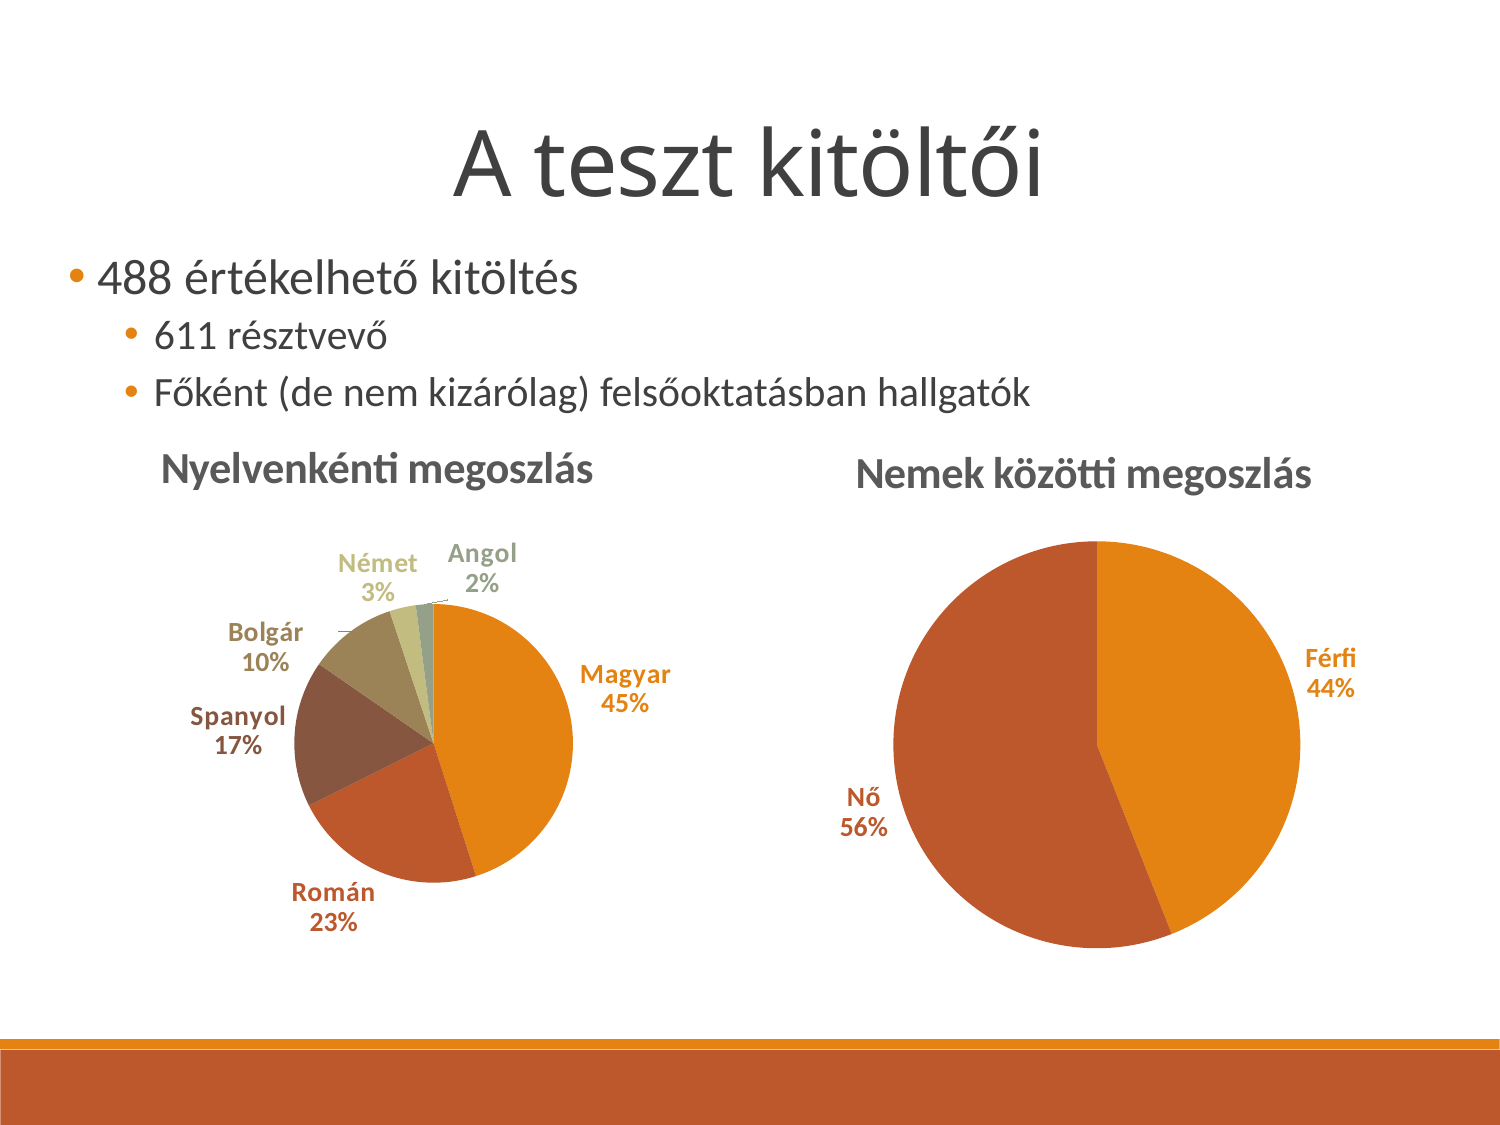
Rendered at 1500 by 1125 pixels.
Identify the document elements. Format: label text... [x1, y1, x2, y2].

title A teszt kitöltői [0, 113, 1500, 223]
chart [56, 436, 1473, 960]
subtitle 488 értékelhető kitöltés 611 résztvevő Főként (de nem kizárólag) felsőoktatásban hallgatók [41, 243, 1289, 421]
